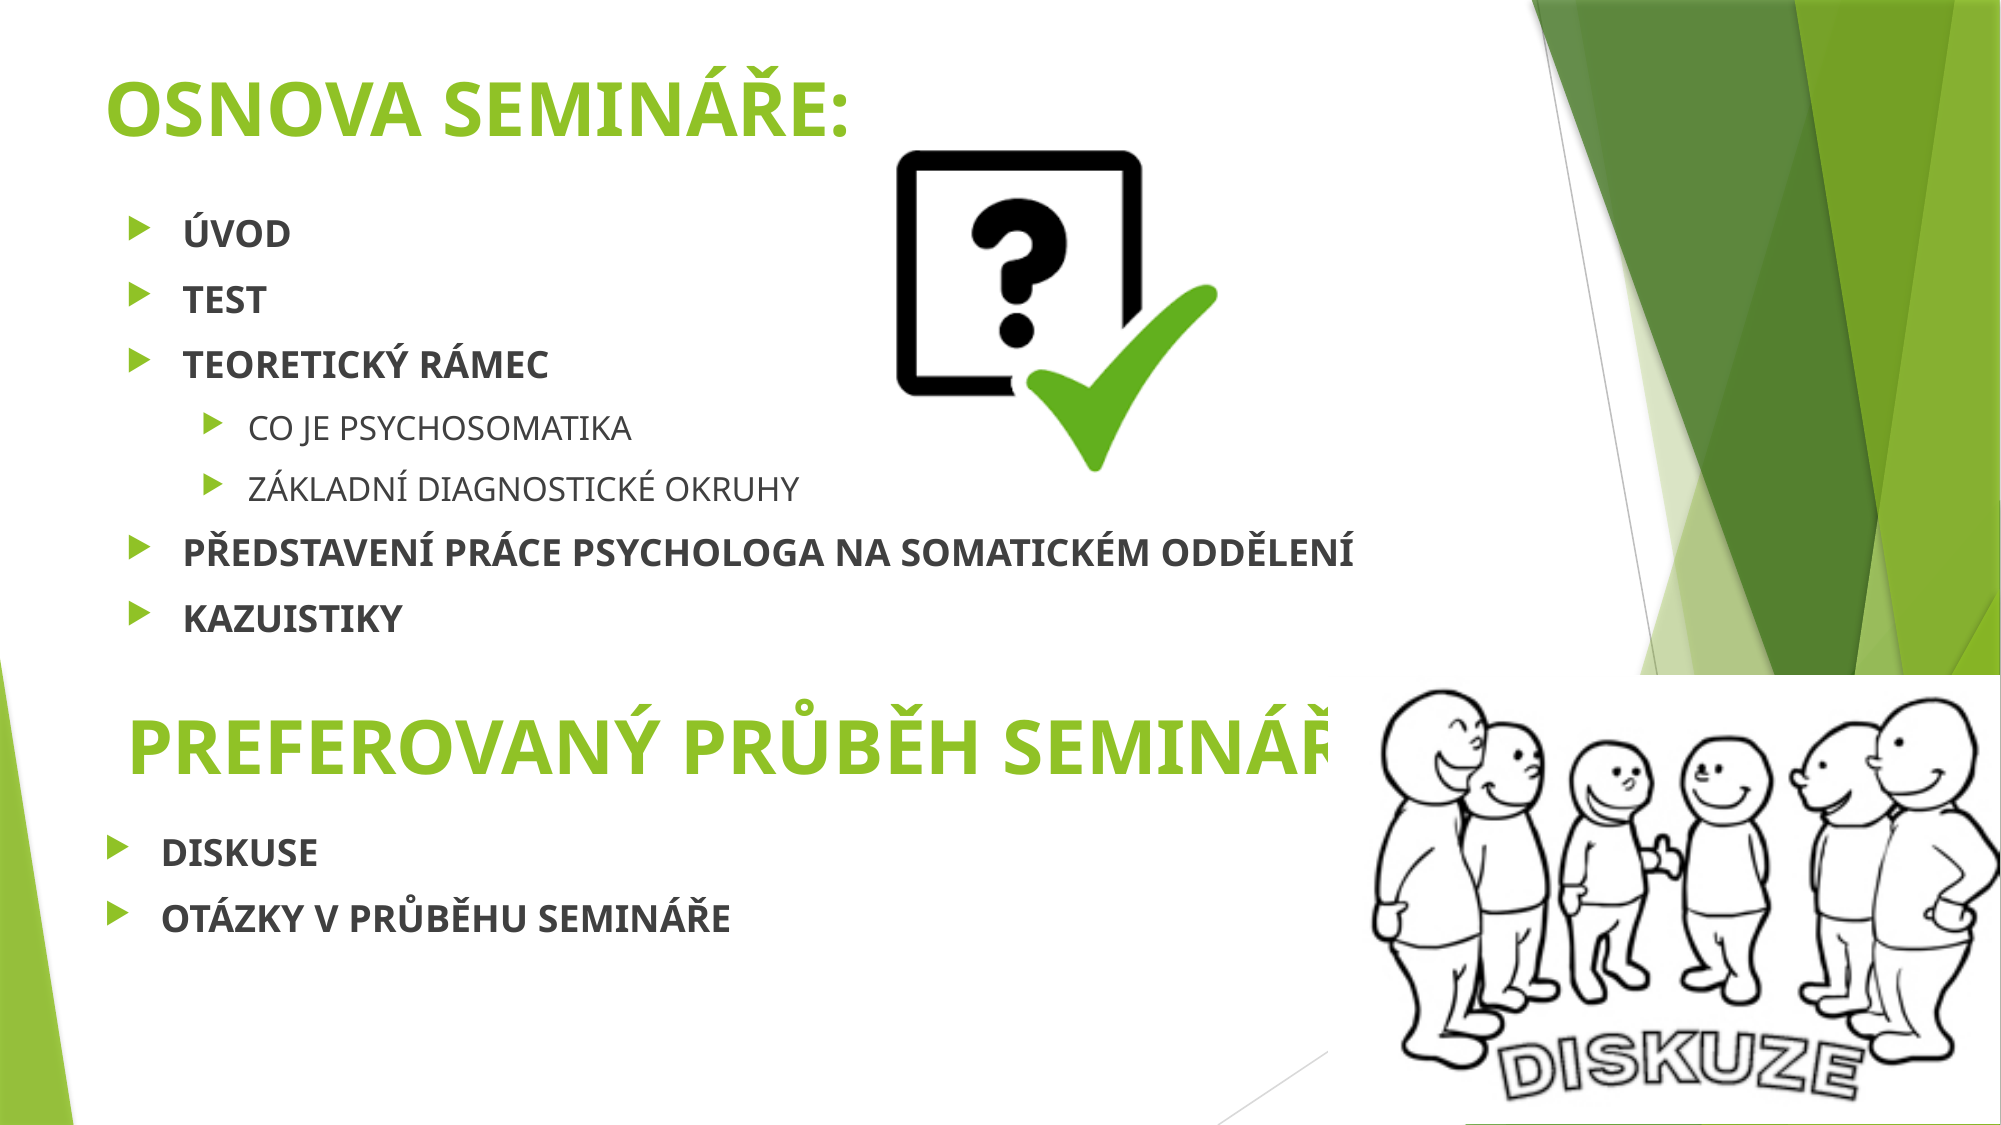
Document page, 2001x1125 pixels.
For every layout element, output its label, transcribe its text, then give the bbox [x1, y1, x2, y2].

title OSNOVA SEMINÁŘE: [89, 54, 1500, 187]
text_box PREFEROVANÝ PRŮBĚH SEMINÁŘE: [111, 692, 1322, 812]
list ÚVOD TEST TEORETICKÝ RÁMEC CO JE PSYCHOSOMATIKA ZÁKLADNÍ DIAGNOSTICKÉ OKRUHY PŘEDSTAVENÍ PRÁCE PSYCHOLOGA NA SOMATICKÉM ODDĚLENÍ KAZUISTIKY [111, 202, 1522, 673]
text_box DISKUSE OTÁZKY V PRŮBĚHU SEMINÁŘE [89, 821, 1322, 1125]
picture [1327, 675, 2000, 1125]
picture [880, 134, 1232, 488]
